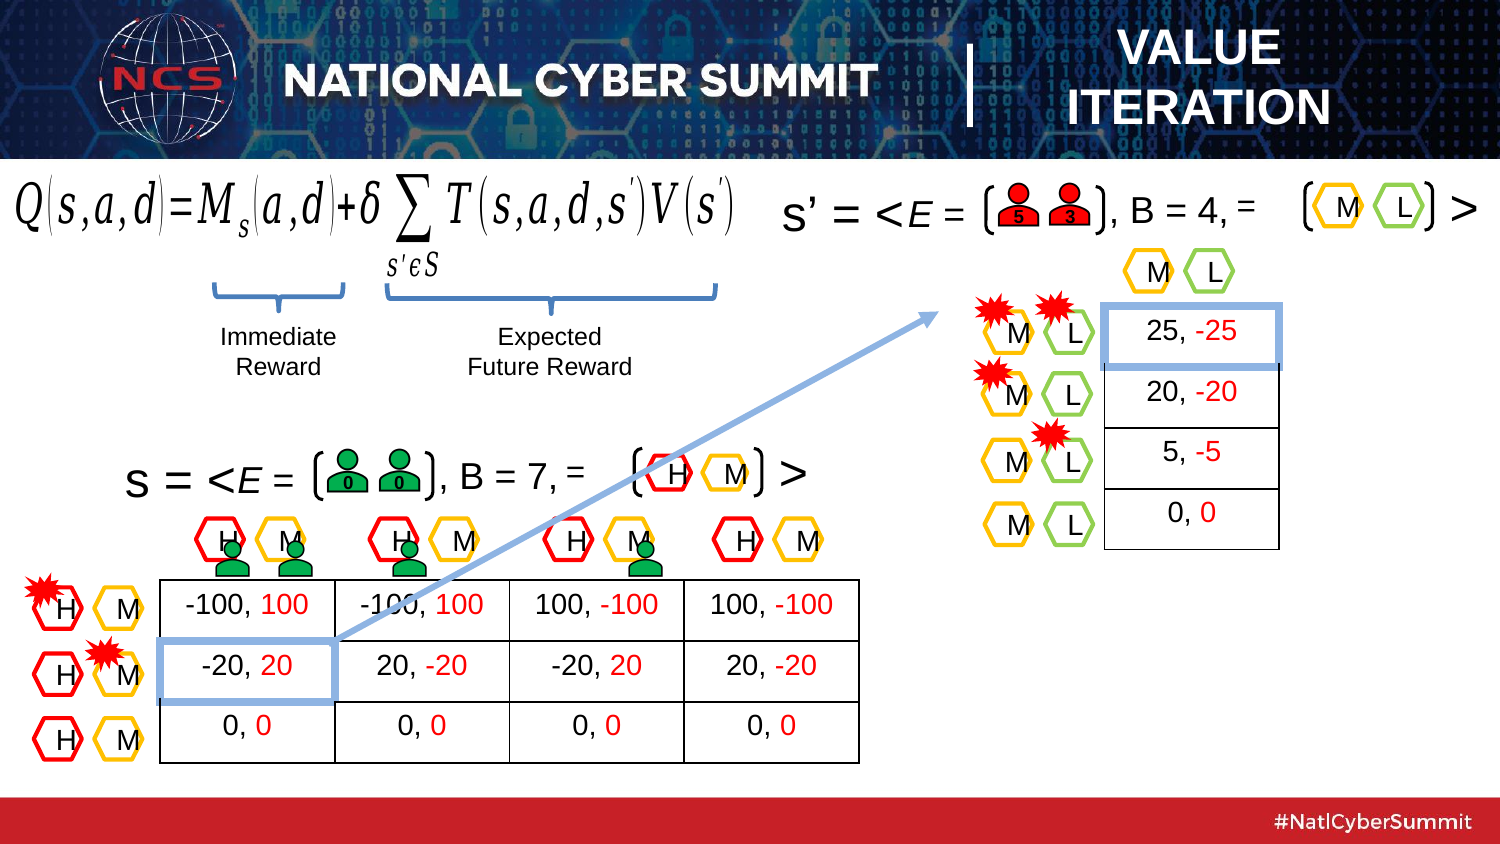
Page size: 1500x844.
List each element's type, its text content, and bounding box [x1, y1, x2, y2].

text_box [328, 311, 940, 645]
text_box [972, 259, 1280, 550]
text_box [213, 282, 344, 312]
text_box [386, 283, 717, 309]
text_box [23, 518, 860, 763]
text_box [84, 433, 323, 516]
text_box VALUE ITERATION [963, 6, 1435, 142]
picture [0, 0, 1500, 844]
text_box Immediate Reward [192, 313, 324, 388]
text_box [747, 167, 1500, 251]
text_box | [932, 17, 996, 132]
